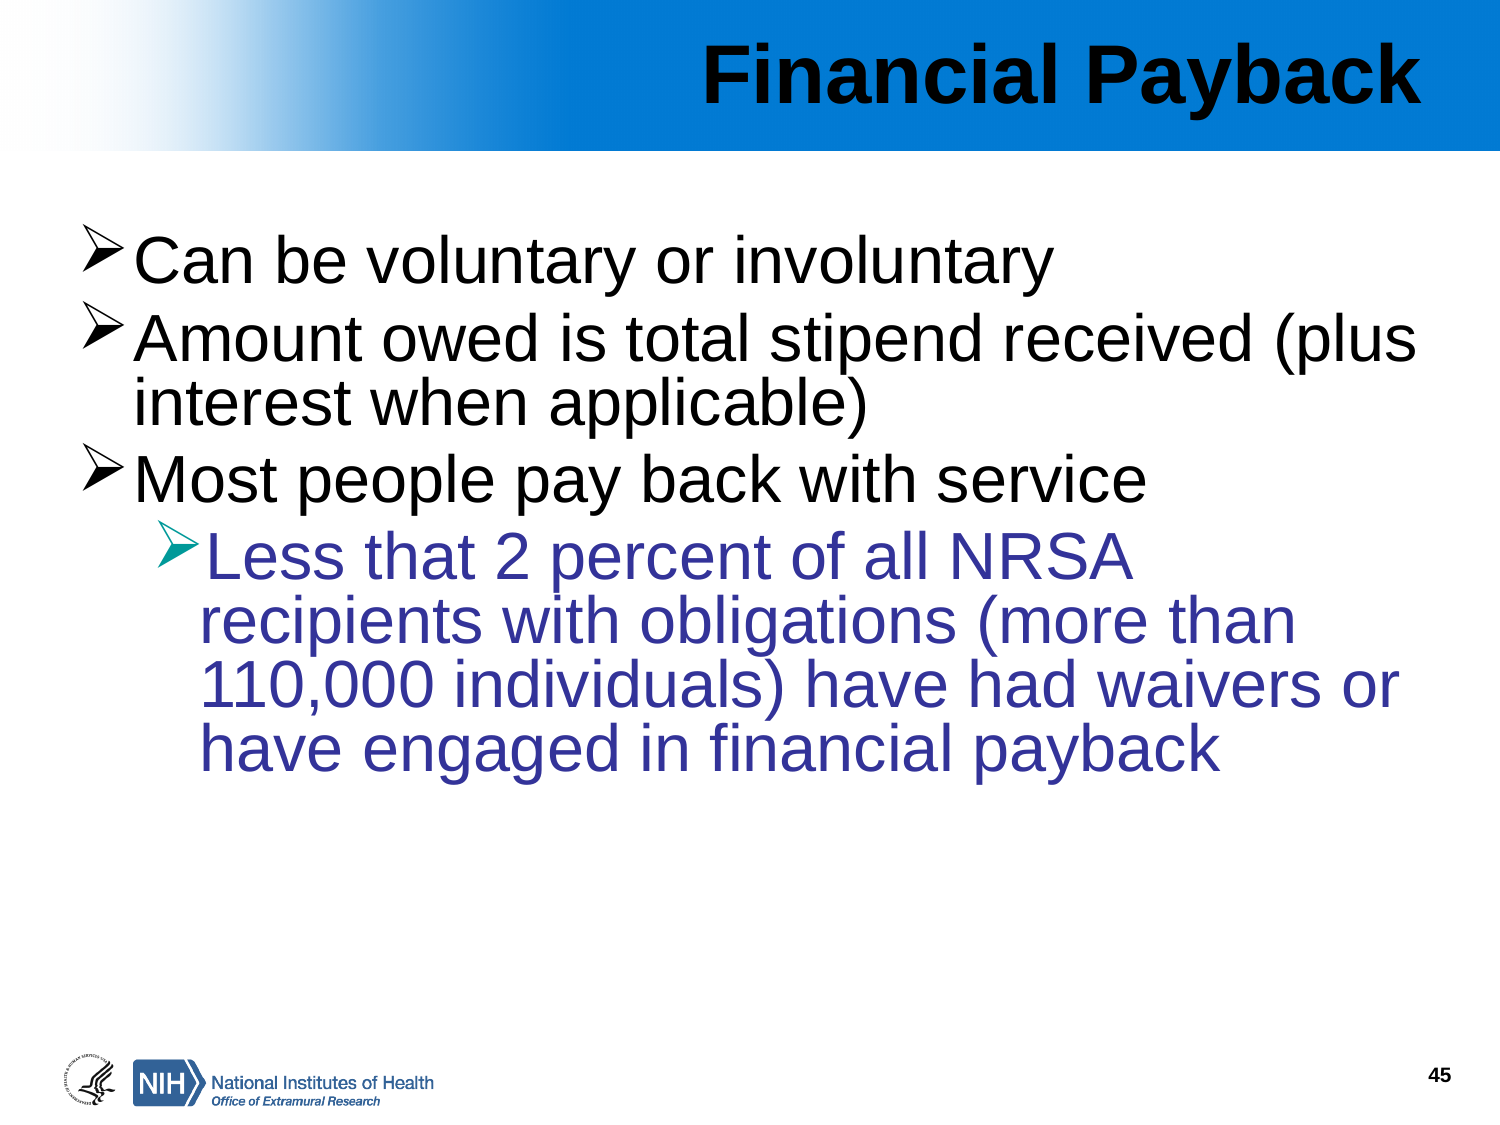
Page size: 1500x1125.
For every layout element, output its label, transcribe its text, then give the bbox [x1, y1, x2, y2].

list Can be voluntary or involuntary Amount owed is total stipend received (plus interest when applicable) Most people pay back with service Less that 2 percent of all NRSA recipients with obligations (more than 110,000 individuals) have had waivers or have engaged in financial payback [62, 224, 1438, 1025]
picture [125, 1049, 439, 1113]
slide_number 45 [1403, 1053, 1467, 1104]
title Financial Payback [234, 12, 1438, 128]
picture [0, 0, 1500, 151]
picture [64, 1054, 116, 1106]
